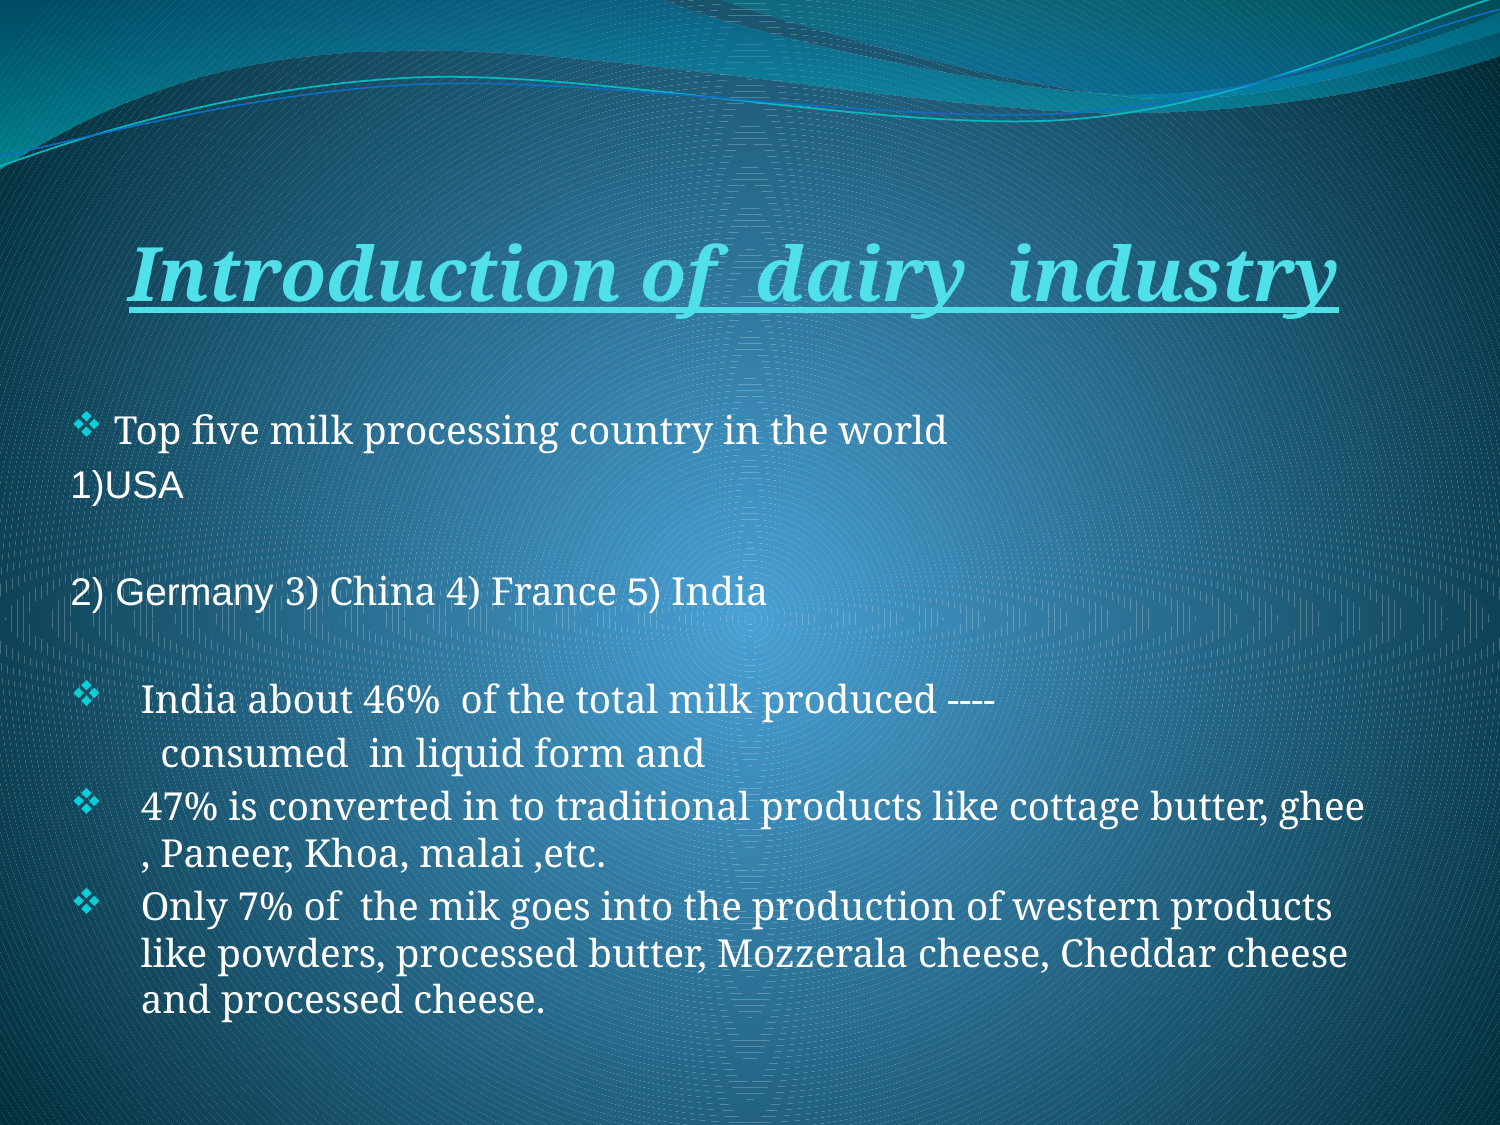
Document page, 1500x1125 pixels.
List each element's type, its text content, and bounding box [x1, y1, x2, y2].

subtitle Top five milk processing country in the world 1)USA 2) Germany 3) China 4) France 5) India India about 46% of the total milk produced ---- consumed in liquid form and 47% is converted in to traditional products like cottage butter, ghee , Paneer, Khoa, malai ,etc. Only 7% of the mik goes into the production of western products like powders, processed butter, Mozzerala cheese, Cheddar cheese and processed cheese. [70, 398, 1376, 1032]
title Introduction of dairy industry [128, 140, 1417, 317]
